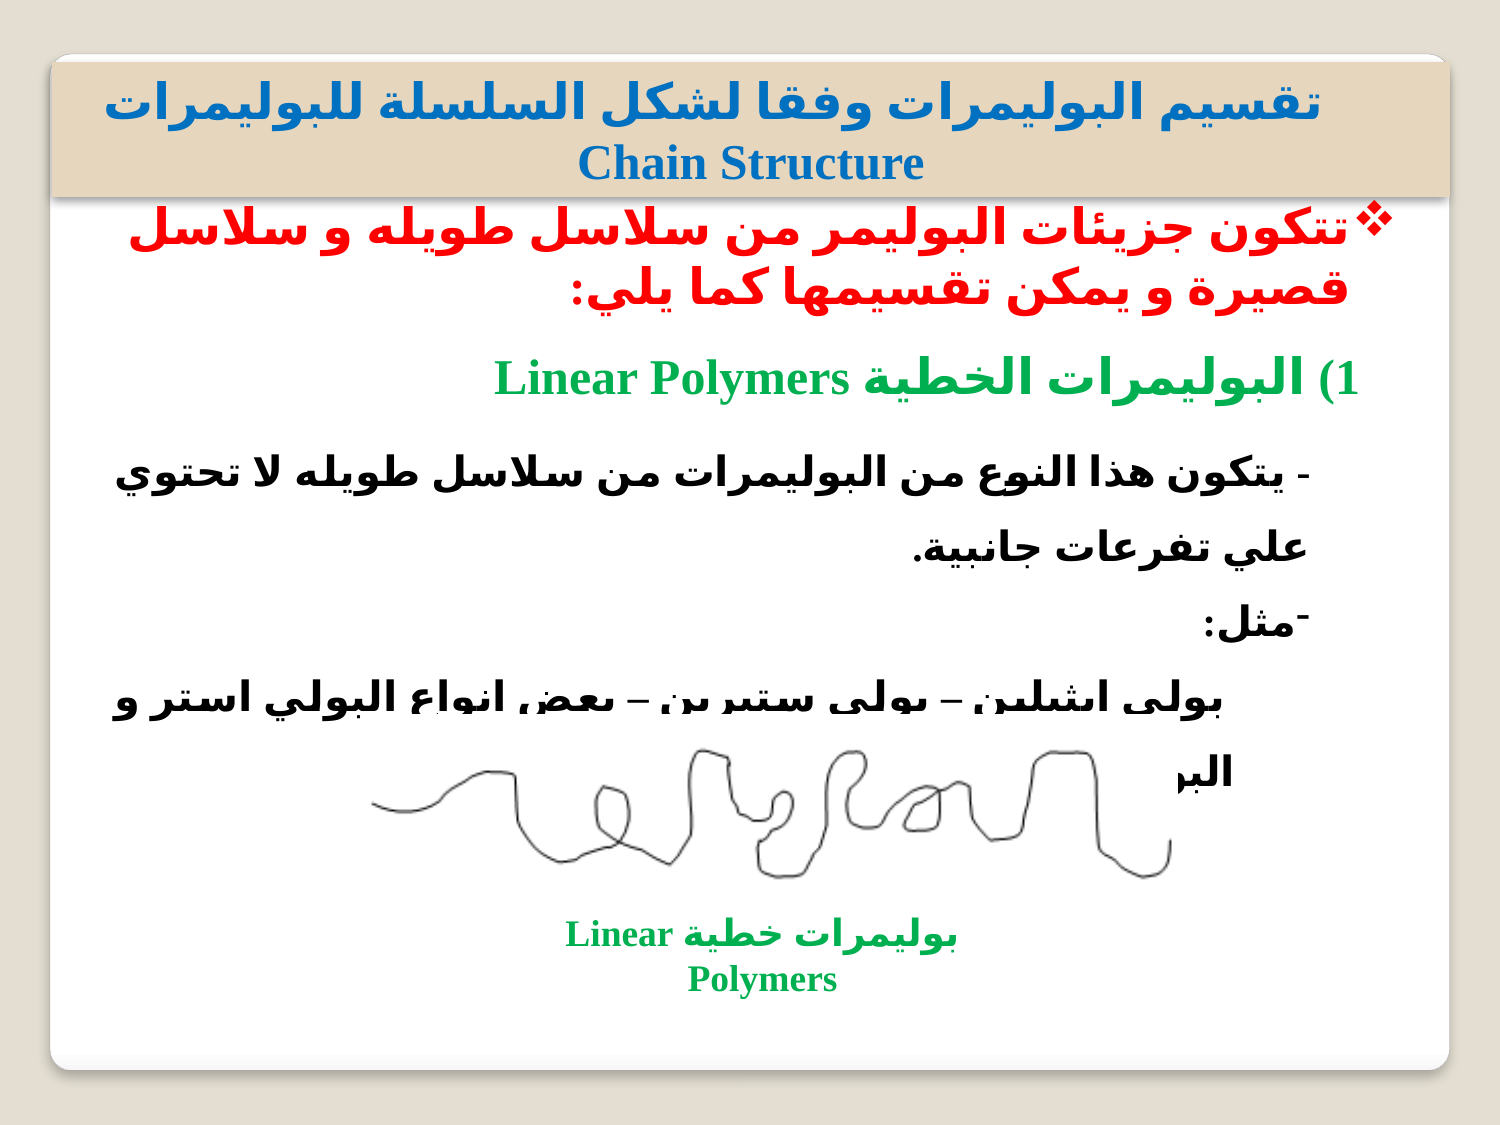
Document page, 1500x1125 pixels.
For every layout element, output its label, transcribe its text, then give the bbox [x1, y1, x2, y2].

picture [362, 714, 1178, 903]
text_box تتكون جزيئات البوليمر من سلاسل طويله و سلاسل قصيرة و يمكن تقسيمها كما يلي: [112, 187, 1413, 323]
text_box تقسيم البوليمرات وفقا لشكل السلسلة للبوليمرات Chain Structure [51, 61, 1451, 198]
text_box بوليمرات خطية Linear Polymers [487, 915, 1038, 1007]
text_box - يتكون هذا النوع من البوليمرات من سلاسل طويله لا تحتوي علي تفرعات جانبية. مثل: بولي ايثيلين – بولي ستيرين – بعض انواع البولي استر و البولي اميد [99, 412, 1325, 803]
text_box 1) البوليمرات الخطية Linear Polymers [99, 337, 1375, 413]
